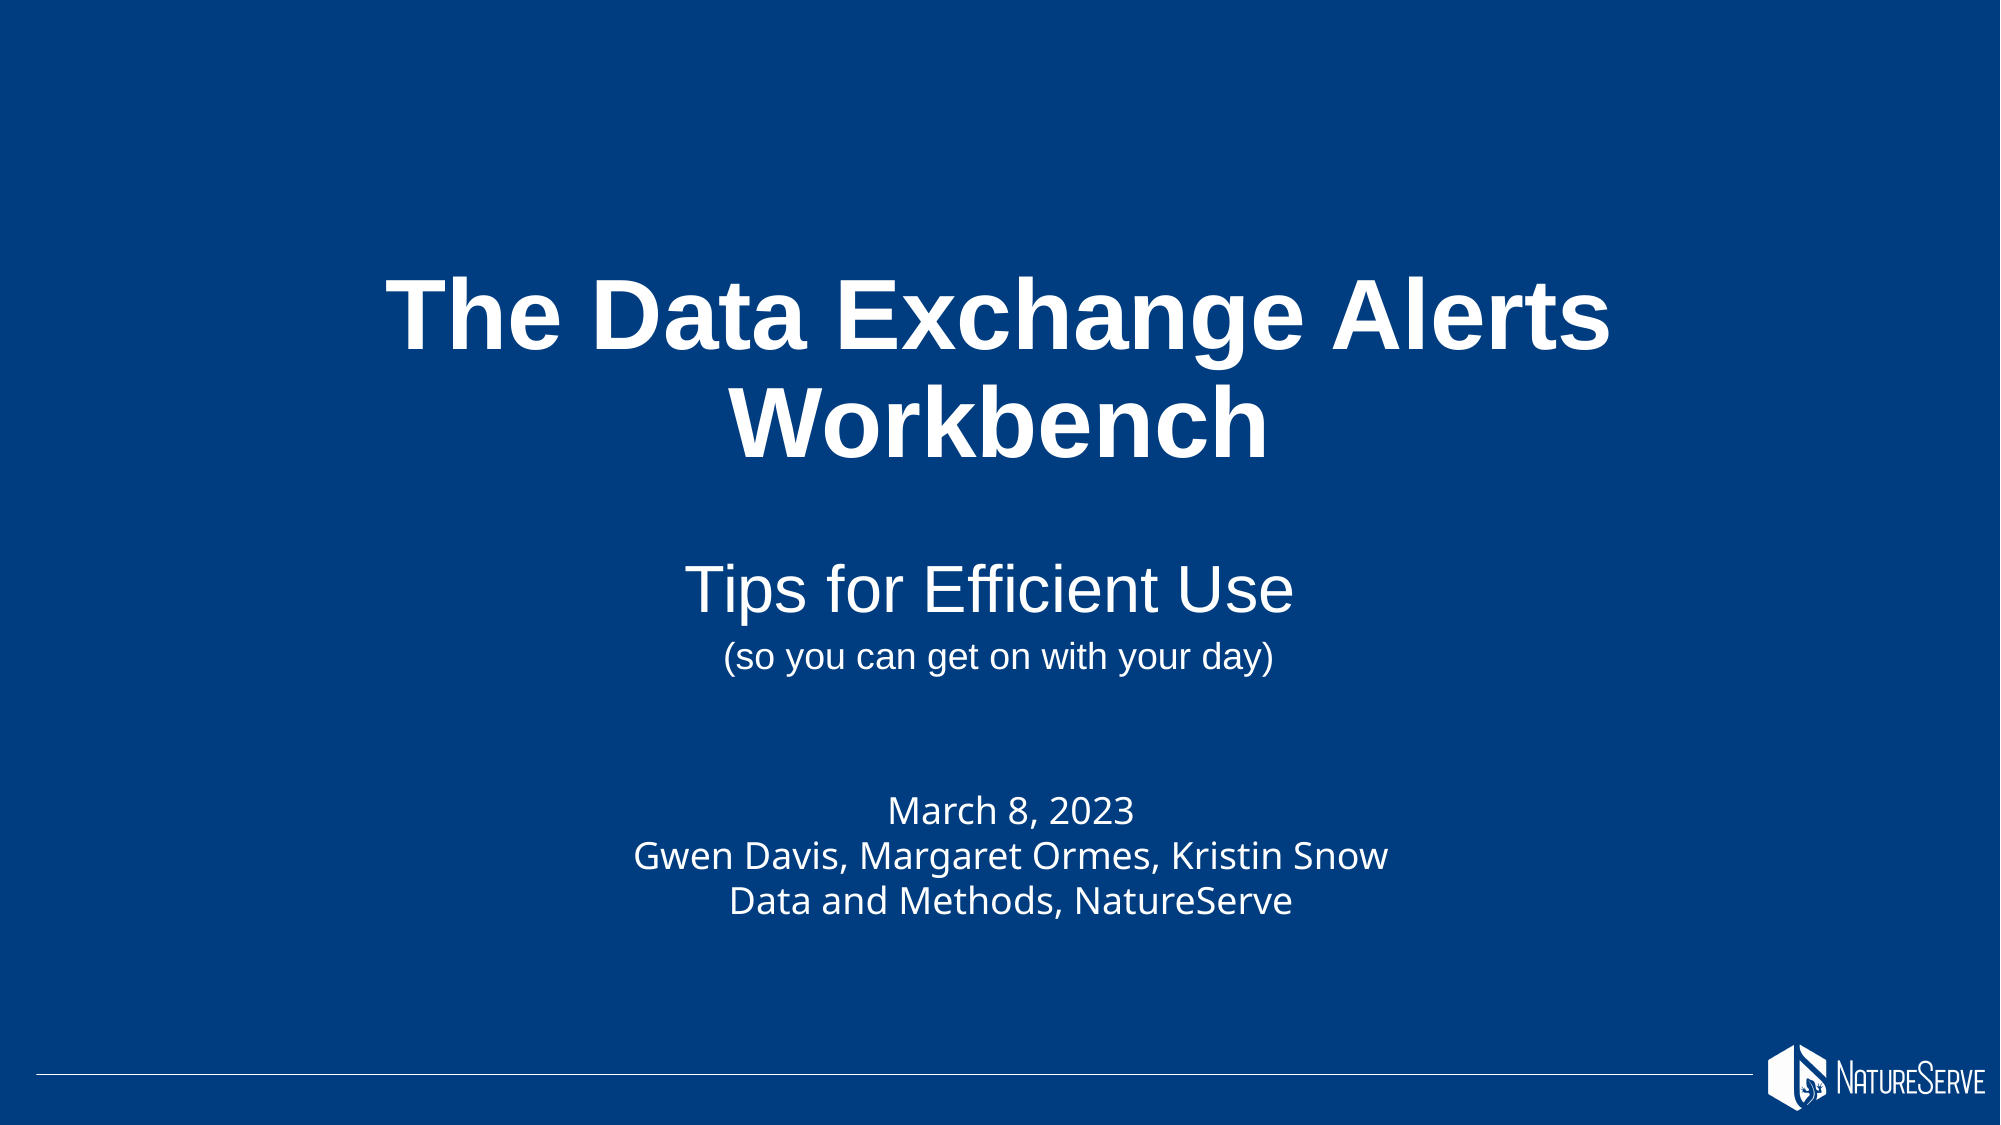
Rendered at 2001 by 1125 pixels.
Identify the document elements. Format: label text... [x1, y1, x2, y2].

title The Data Exchange Alerts Workbench [265, 255, 1735, 520]
text_box March 8, 2023 Gwen Davis, Margaret Ormes, Kristin Snow Data and Methods, NatureServe [530, 779, 1492, 930]
list Tips for Efficient Use [438, 547, 1543, 690]
text_box (so you can get on with your day) [446, 629, 1552, 708]
picture [1753, 1029, 2000, 1125]
